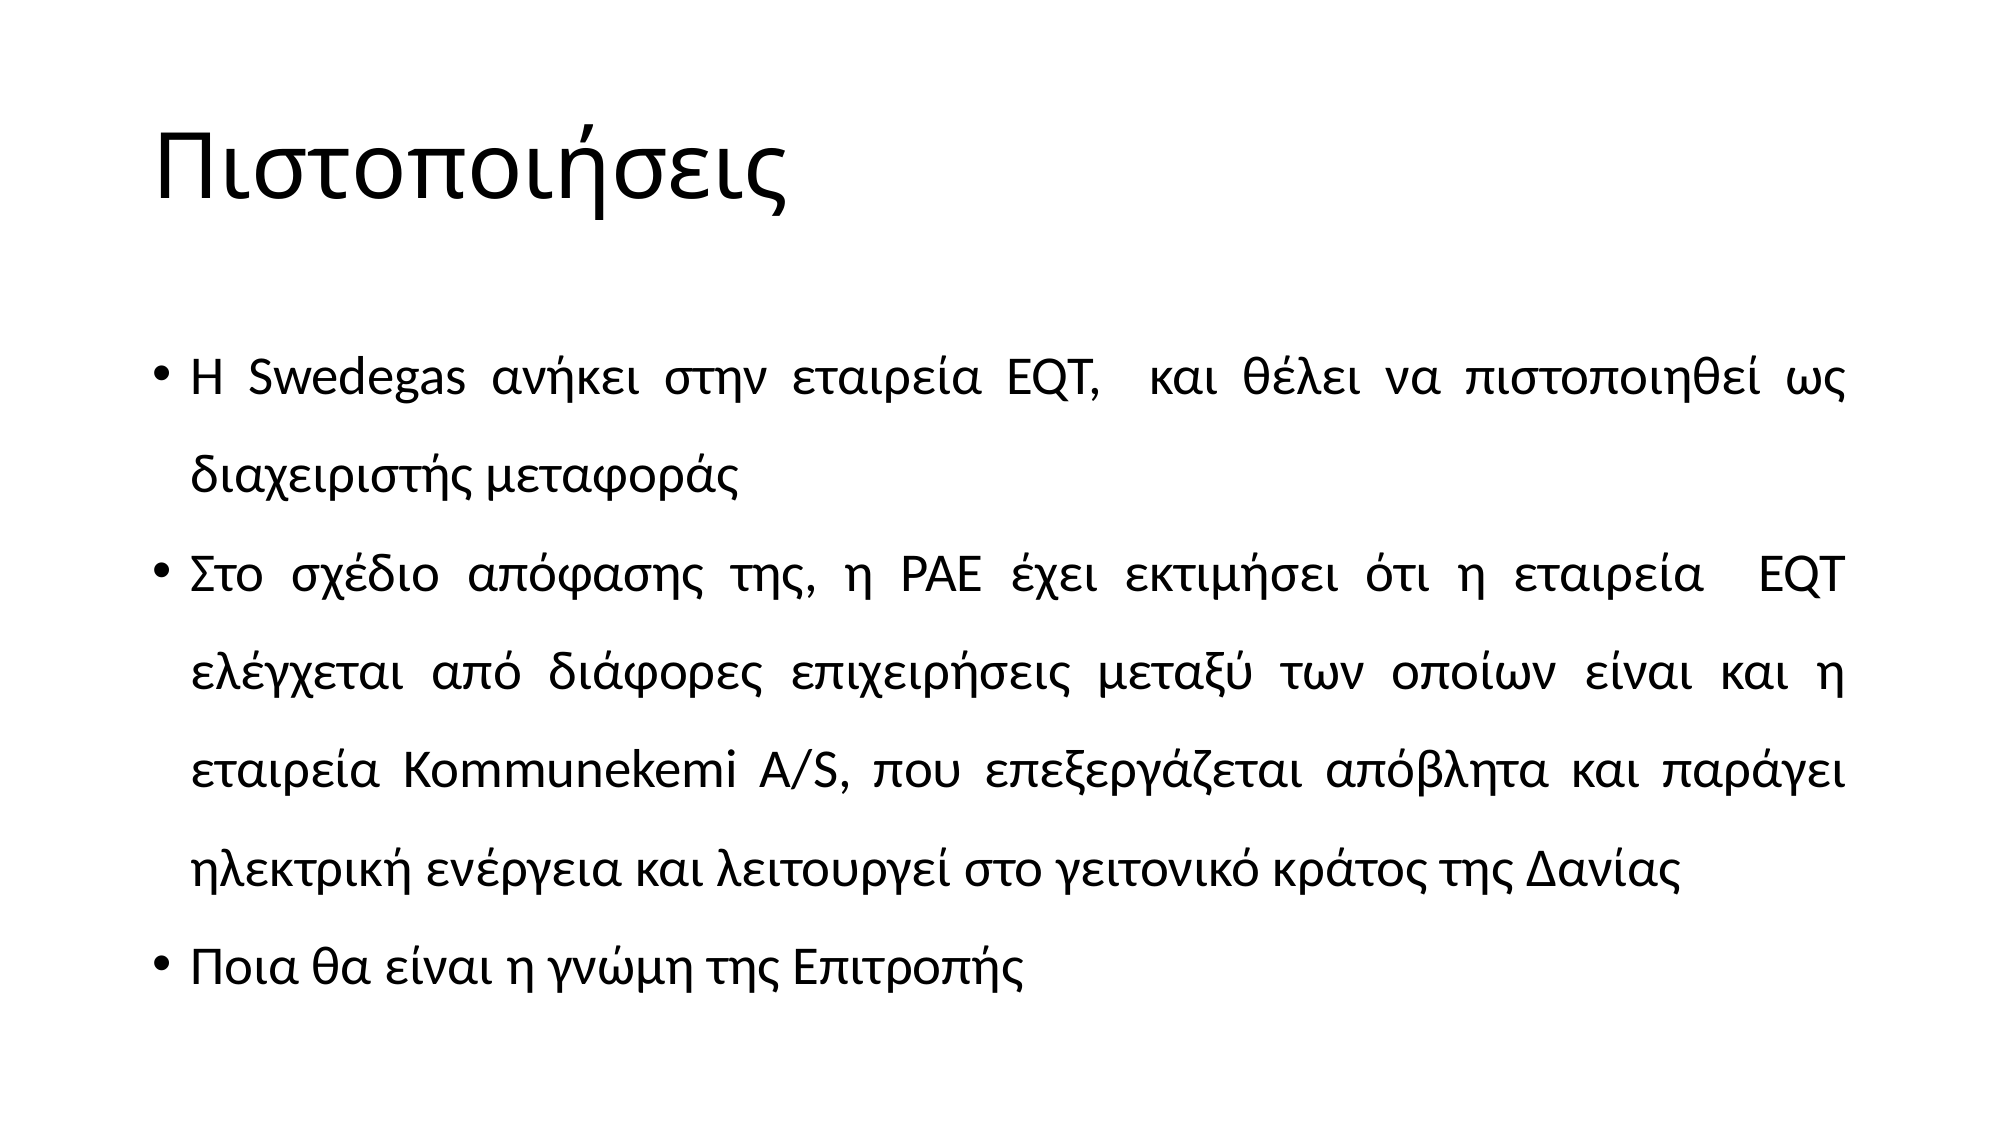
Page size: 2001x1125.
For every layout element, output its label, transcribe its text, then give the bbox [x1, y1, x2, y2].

title Πιστοποιήσεις [137, 59, 1863, 278]
list Η Swedegas ανήκει στην εταιρεία EQT, και θέλει να πιστοποιηθεί ως διαχειριστής μεταφοράς Στο σχέδιο απόφασης της, η ΡΑΕ έχει εκτιμήσει ότι η εταιρεία EQT ελέγχεται από διάφορες επιχειρήσεις μεταξύ των οποίων είναι και η εταιρεία Kommunekemi A/S, που επεξεργάζεται απόβλητα και παράγει ηλεκτρική ενέργεια και λειτουργεί στο γειτονικό κράτος της Δανίας Ποια θα είναι η γνώμη της Επιτροπής [137, 299, 1863, 1014]
